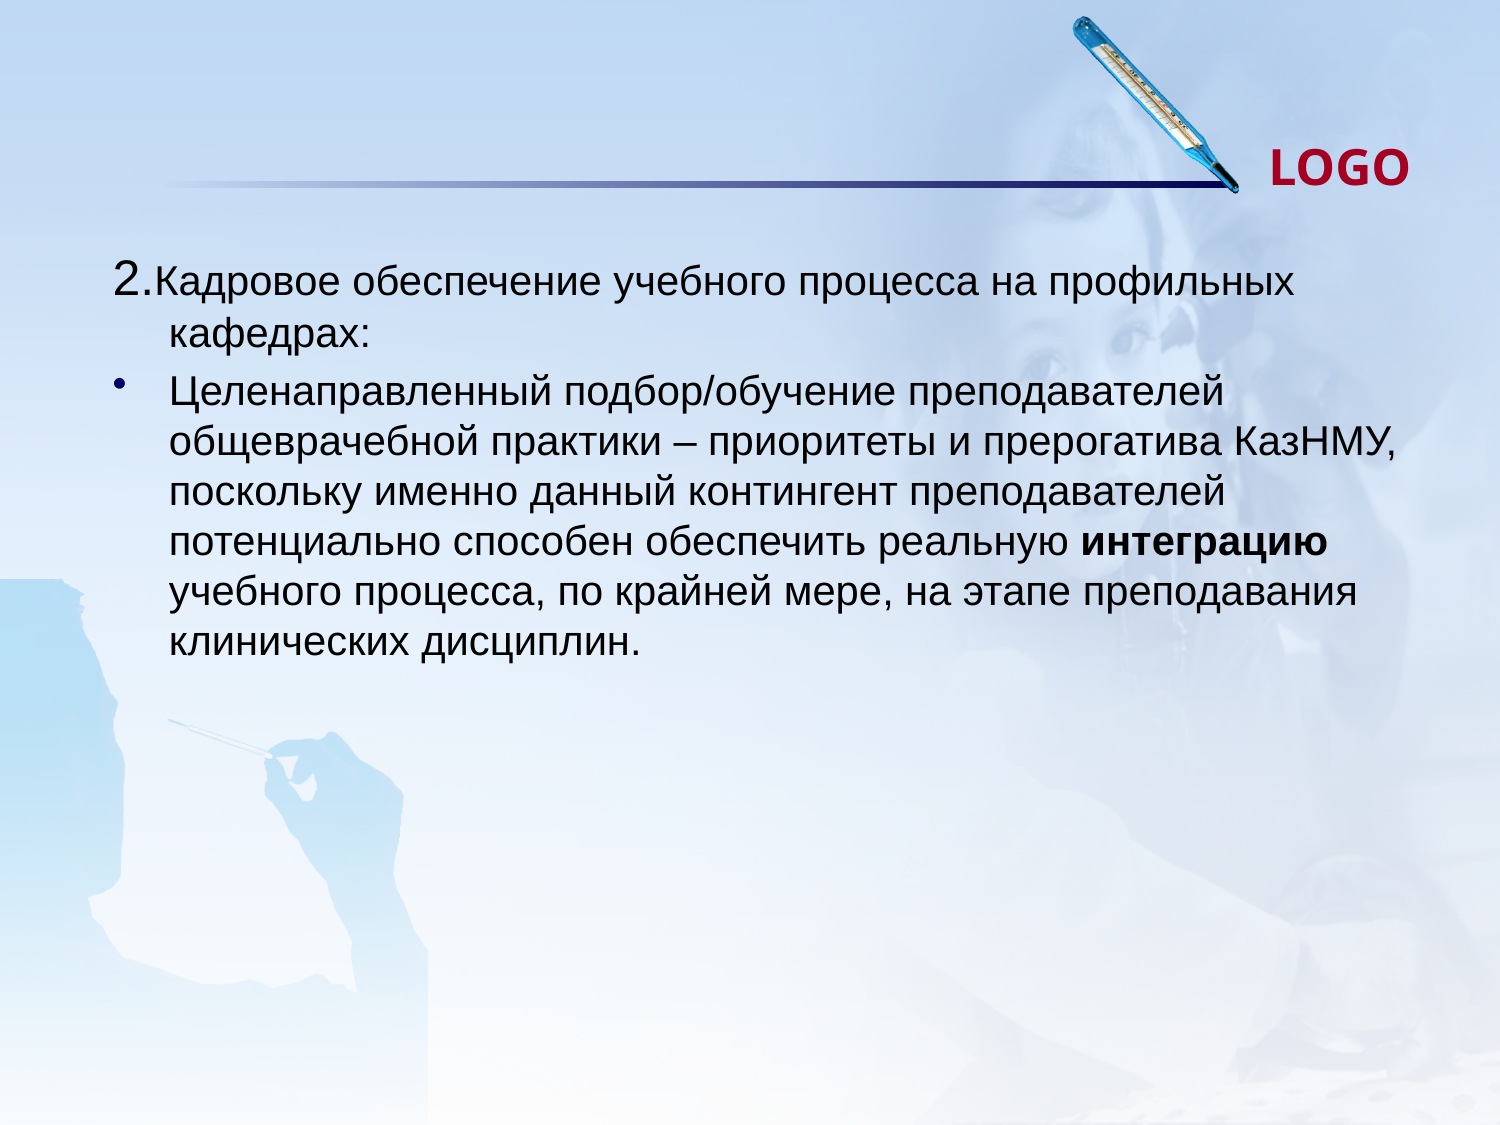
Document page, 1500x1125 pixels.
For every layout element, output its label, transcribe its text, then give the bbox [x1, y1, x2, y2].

list 2.Кадровое обеспечение учебного процесса на профильных кафедрах: Целенаправленный подбор/обучение преподавателей общеврачебной практики – приоритеты и прерогатива КазНМУ, поскольку именно данный контингент преподавателей потенциально способен обеспечить реальную интеграцию учебного процесса, по крайней мере, на этапе преподавания клинических дисциплин. [97, 237, 1425, 1056]
picture [0, 0, 1500, 1125]
